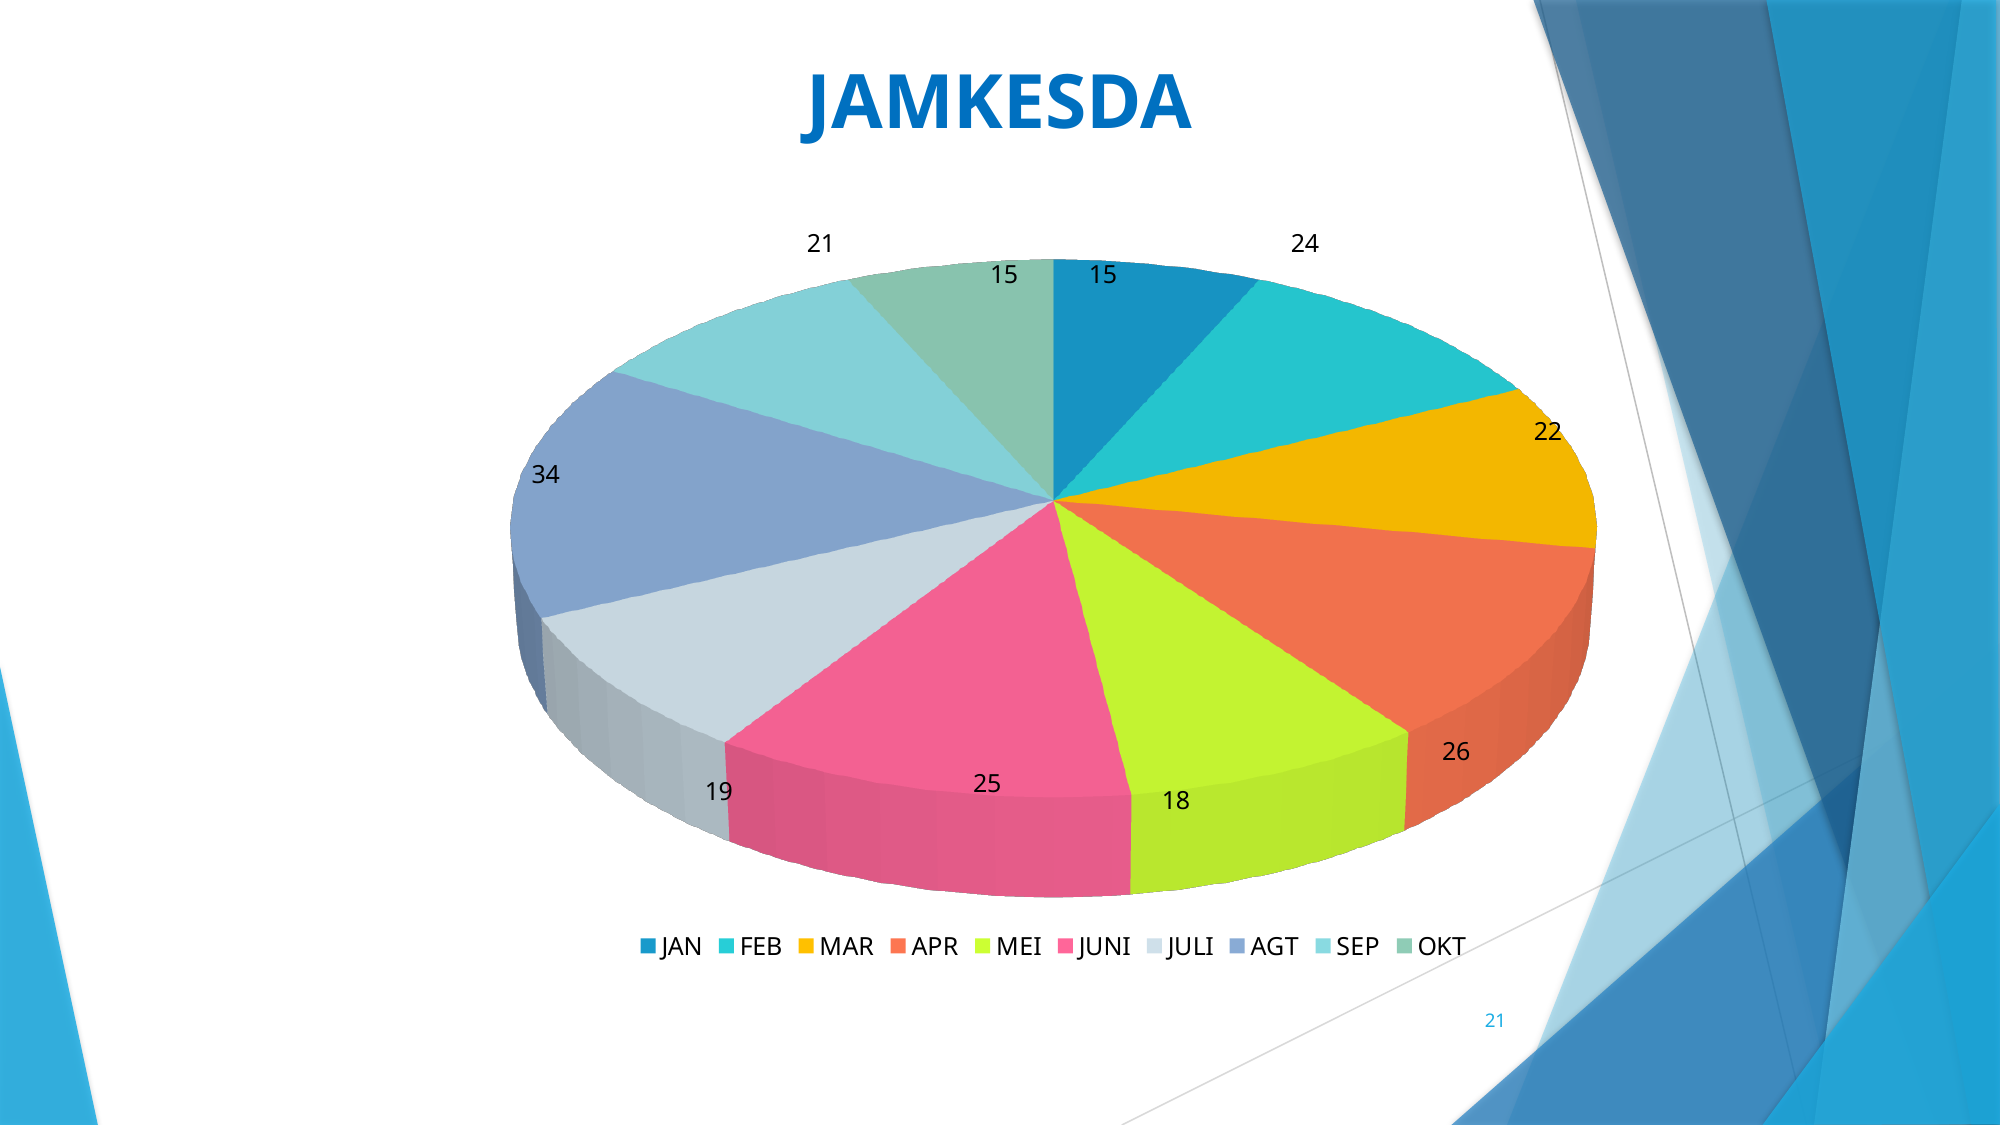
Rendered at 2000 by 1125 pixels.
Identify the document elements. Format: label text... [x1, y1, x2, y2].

slide_number 21 [1409, 991, 1522, 1051]
table_header OKT [1954, 227, 1961, 853]
chart [153, 225, 1954, 970]
table_cell - [1833, 973, 1870, 977]
table_cell 0 [1874, 972, 1944, 977]
title JAMKESDA [99, 45, 1900, 233]
